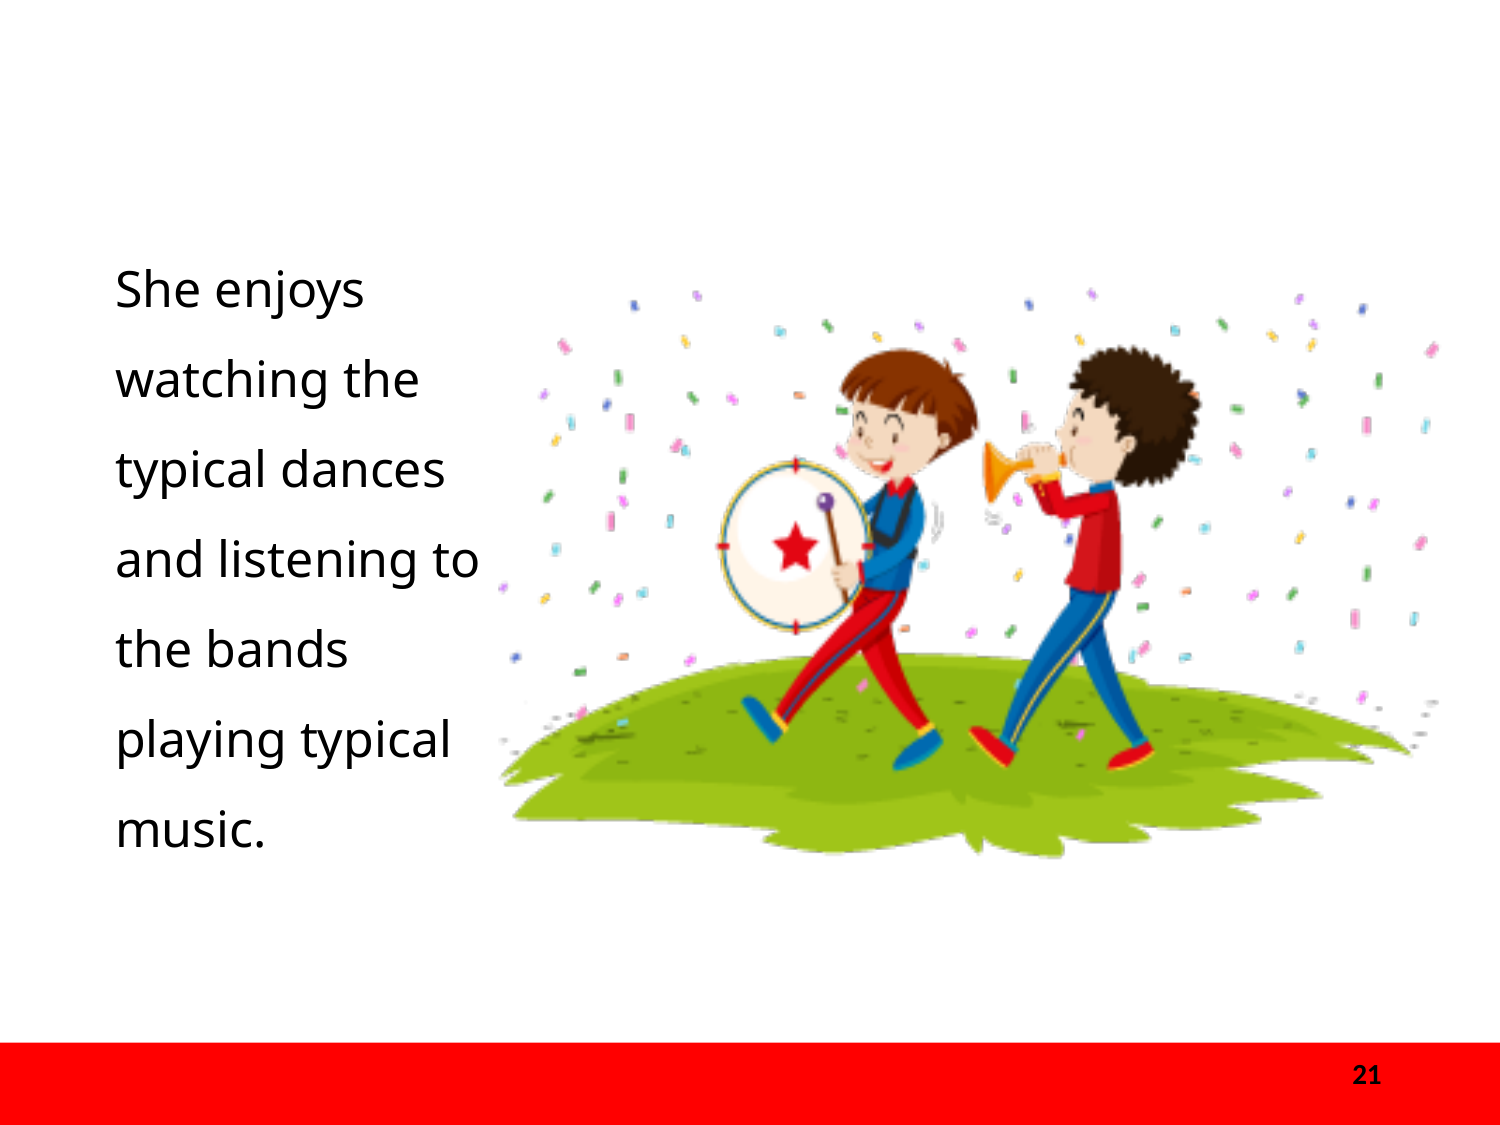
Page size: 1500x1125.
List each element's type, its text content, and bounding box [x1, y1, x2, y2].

picture [497, 261, 1456, 872]
text_box [0, 1042, 1500, 1125]
slide_number 21 [1059, 1042, 1397, 1103]
list She enjoys watching the typical dances and listening to the bands playing typical music. [100, 219, 498, 914]
